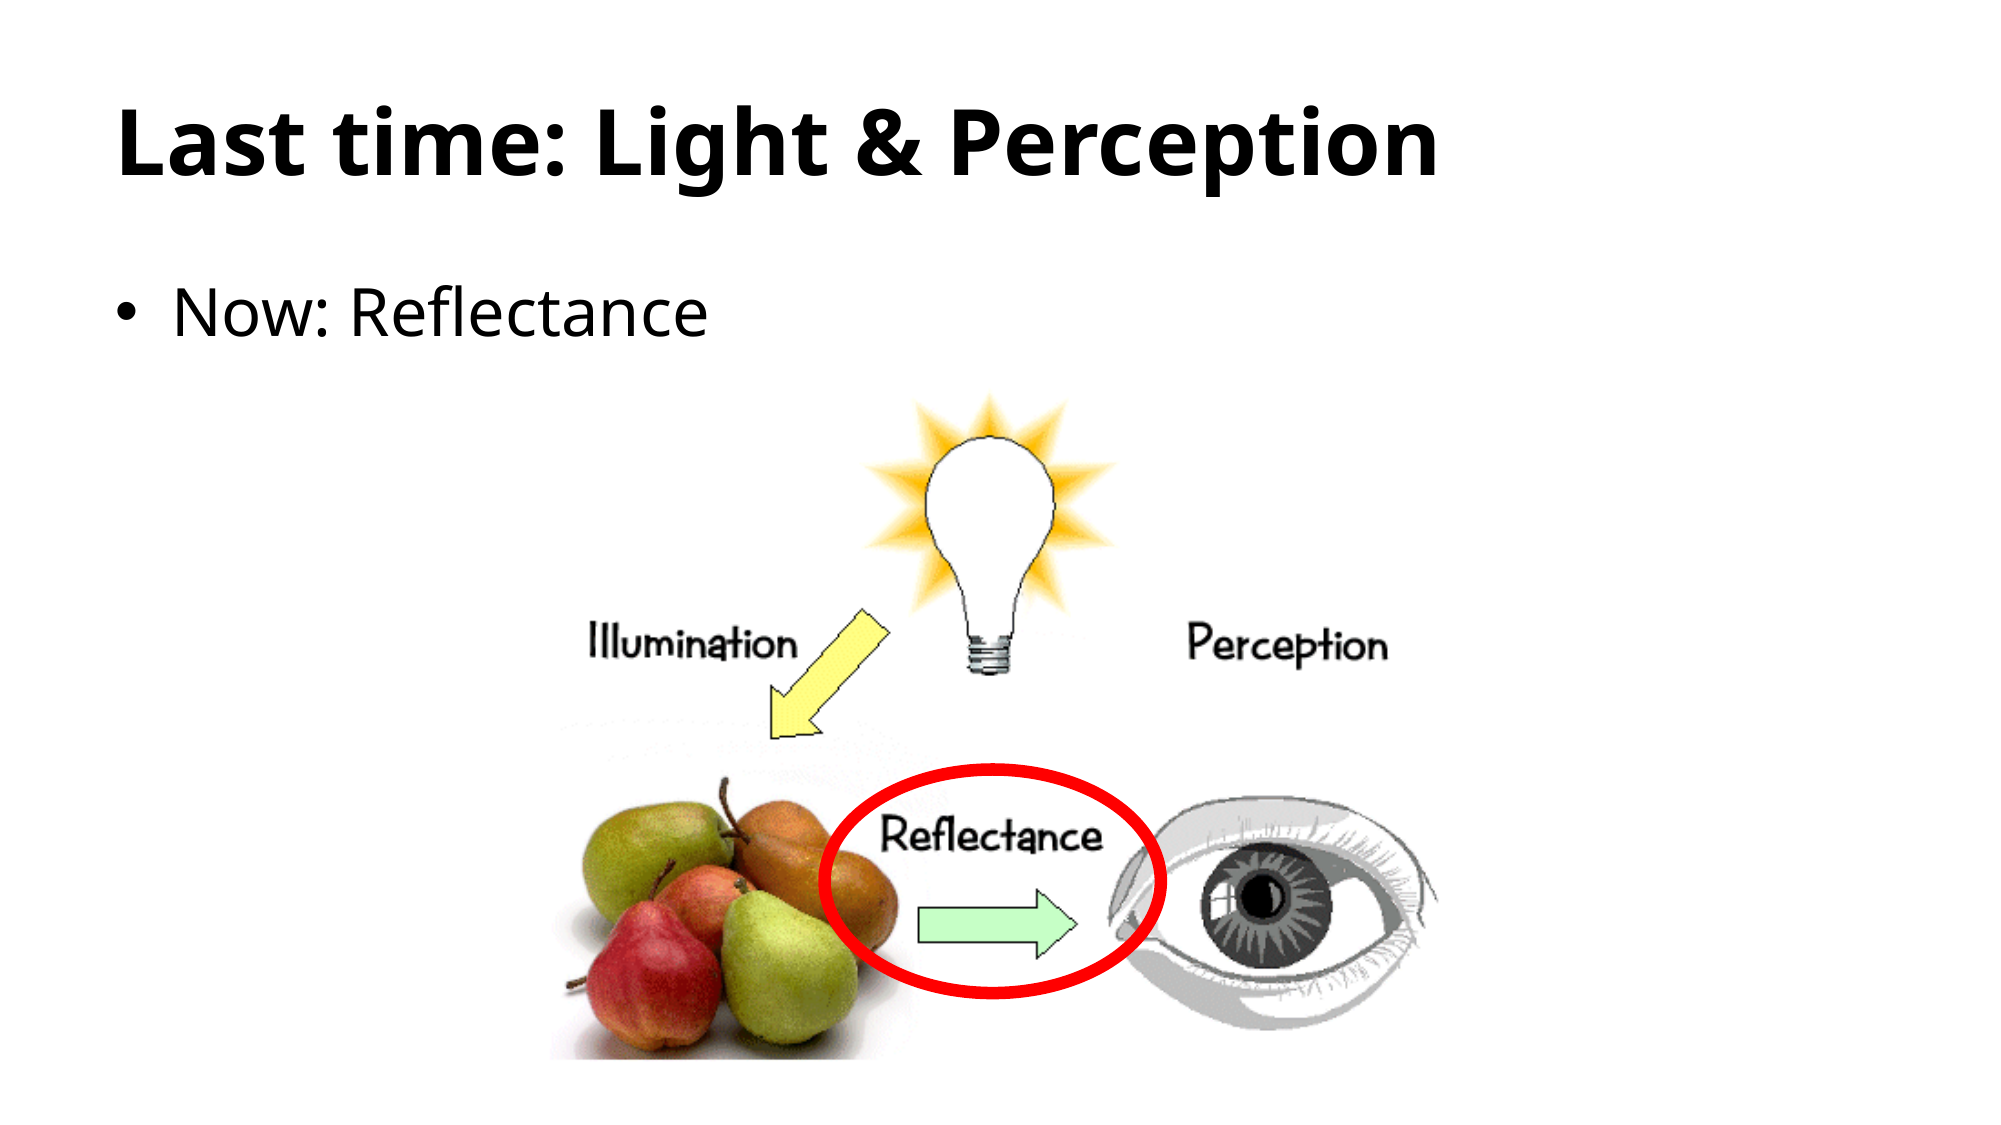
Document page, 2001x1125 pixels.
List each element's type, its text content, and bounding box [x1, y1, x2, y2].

title Last time: Light & Perception [99, 45, 1900, 233]
list Now: Reflectance [99, 262, 1900, 1005]
picture [534, 372, 1466, 1072]
